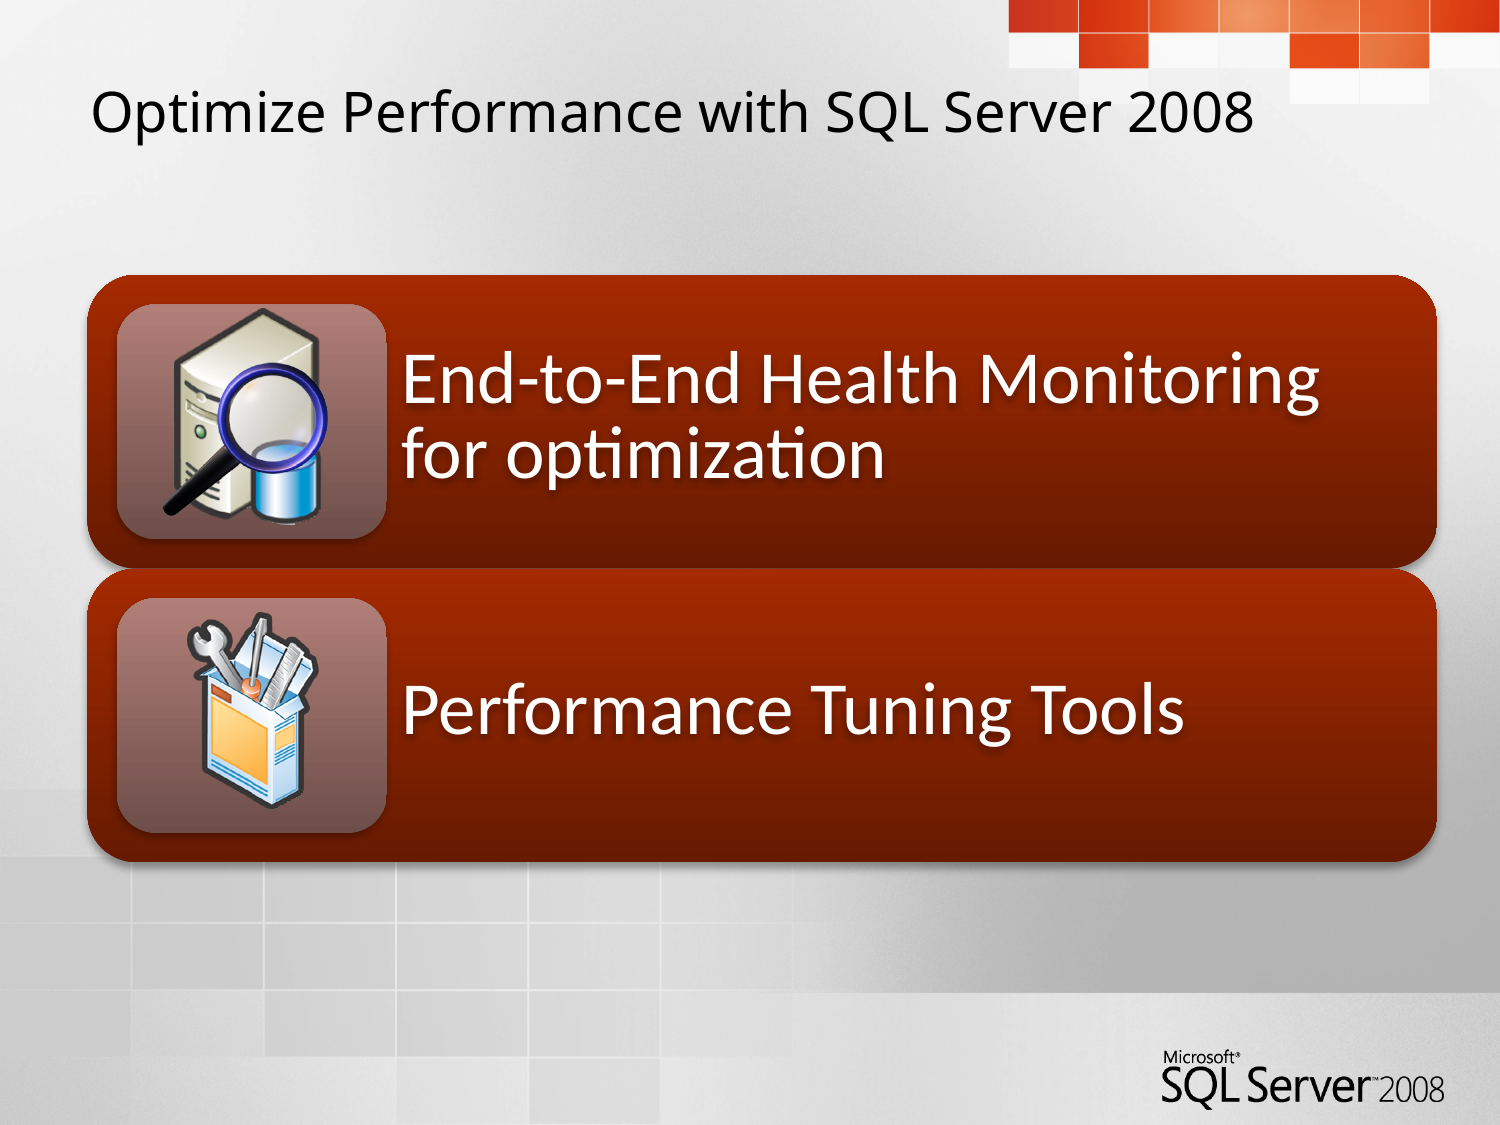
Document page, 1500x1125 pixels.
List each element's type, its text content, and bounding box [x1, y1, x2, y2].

title Optimize Performance with SQL Server 2008 [75, 45, 1425, 175]
picture [0, 0, 1500, 1125]
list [87, 274, 1438, 863]
